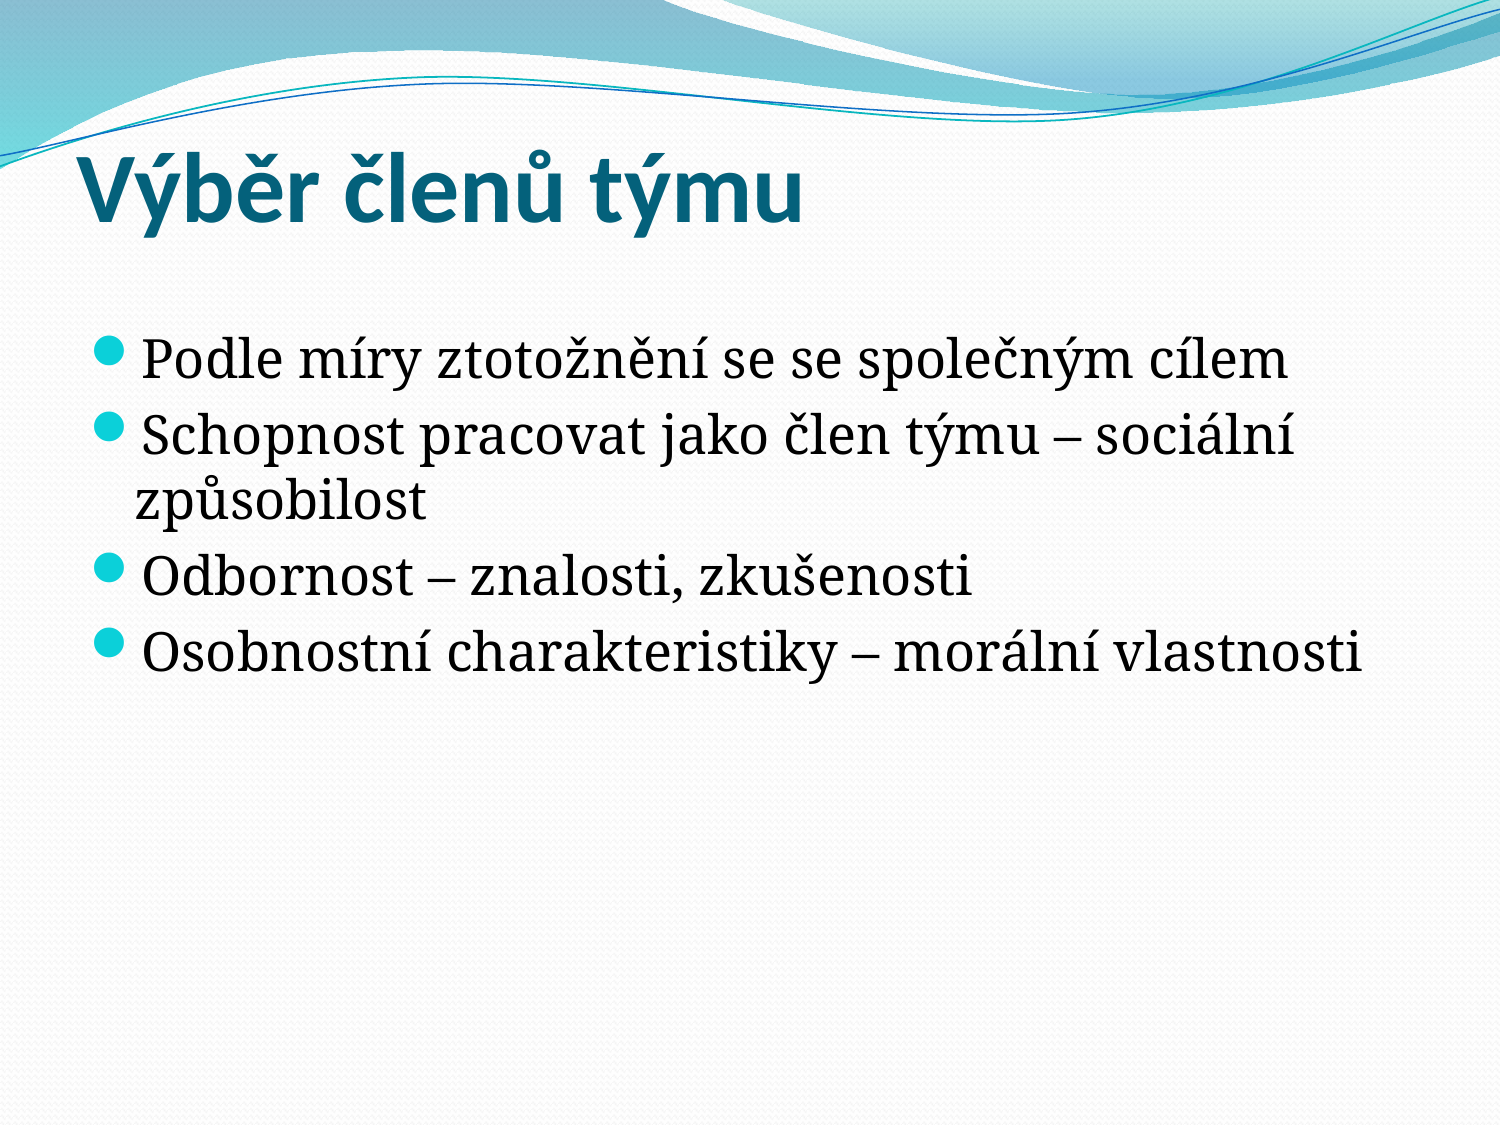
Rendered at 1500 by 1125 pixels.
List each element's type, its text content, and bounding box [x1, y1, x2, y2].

title Výběr členů týmu [76, 54, 1427, 243]
list Podle míry ztotožnění se se společným cílem Schopnost pracovat jako člen týmu – sociální způsobilost Odbornost – znalosti, zkušenosti Osobnostní charakteristiky – morální vlastnosti [75, 317, 1425, 1038]
